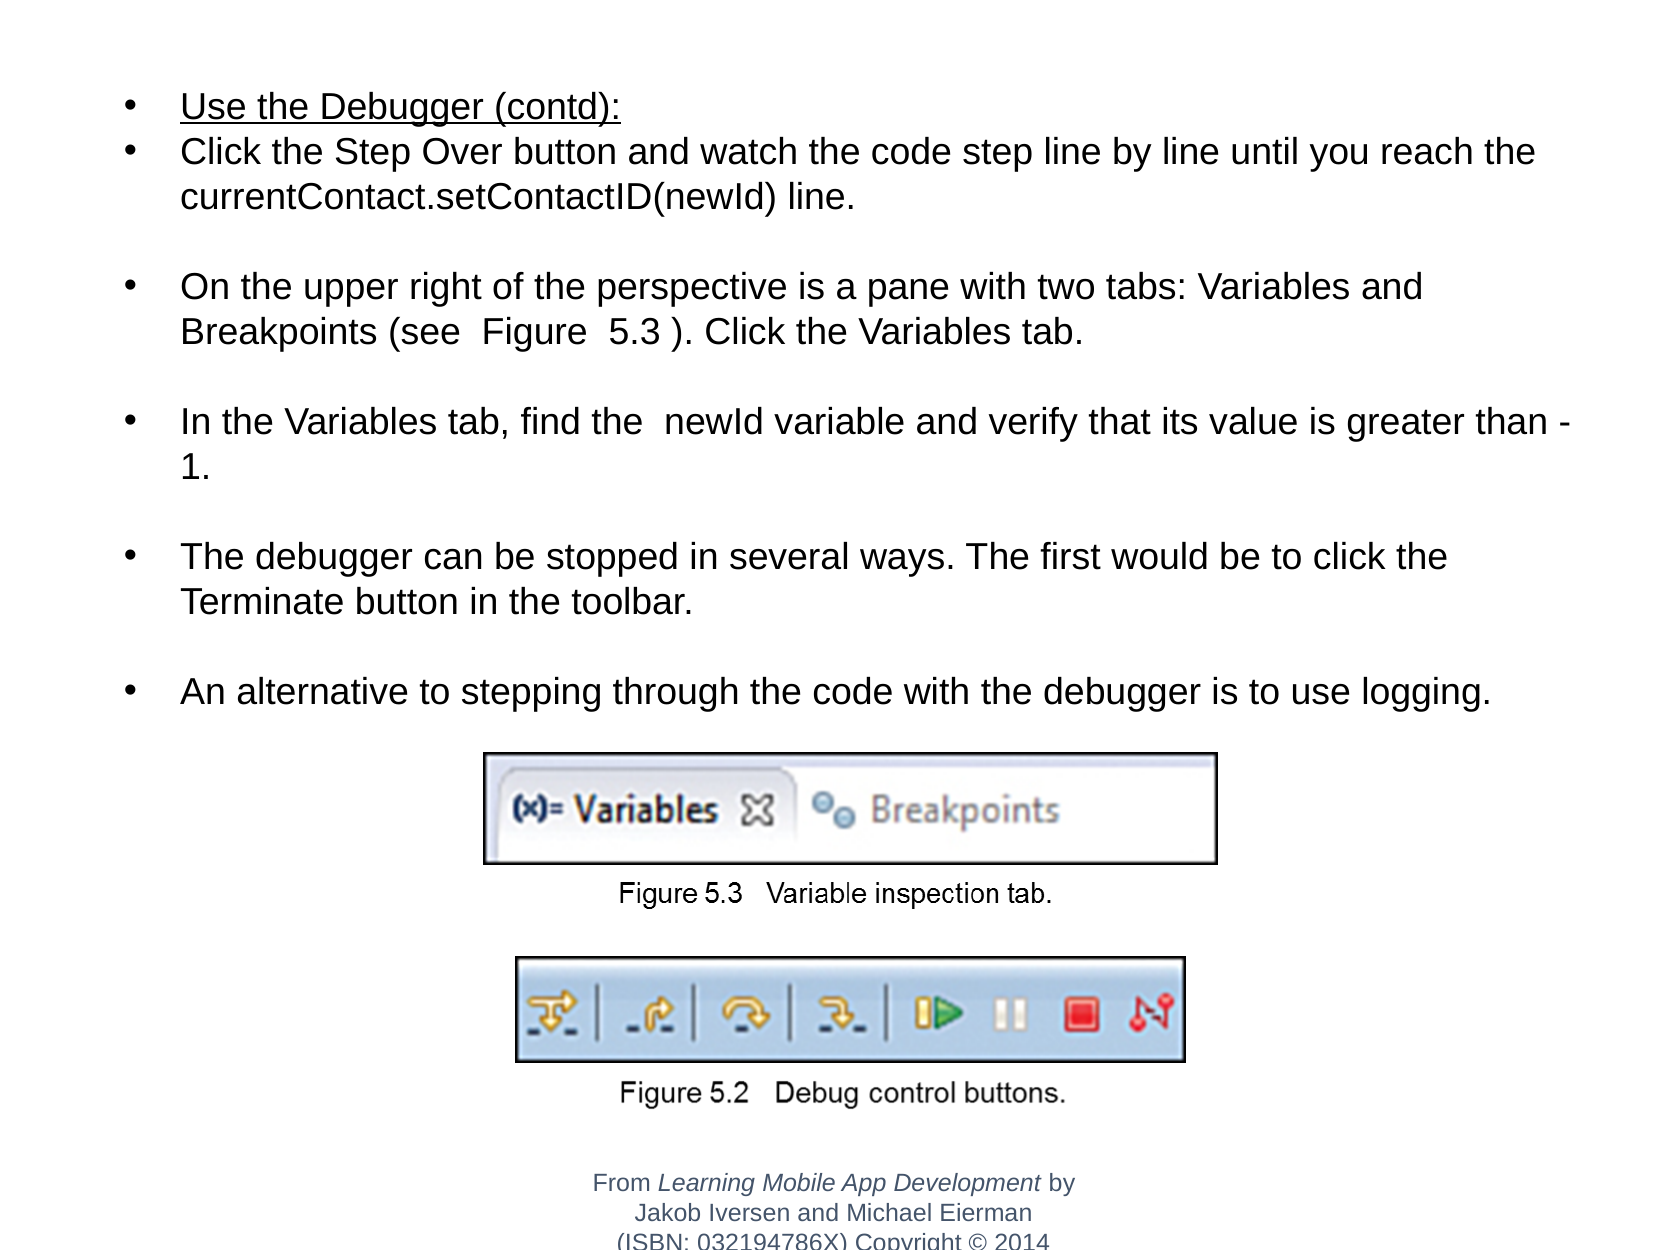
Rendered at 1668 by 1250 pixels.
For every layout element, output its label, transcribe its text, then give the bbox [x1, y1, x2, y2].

picture [596, 1065, 1668, 1128]
picture [515, 956, 1186, 1063]
picture [596, 866, 1668, 929]
picture [483, 752, 1218, 865]
text_box Use the Debugger (contd): Click the Step Over button and watch the code step line by line until you reach the currentContact.setContactID(newId) line. On the upper right of the perspective is a pane with two tabs: Variables and Breakpoints (see Figure 5.3 ). Click the Variables tab. In the Variables tab, find the newId variable and verify that its value is greater than -1. The debugger can be stopped in several ways. The first would be to click the Terminate button in the toolbar. An alternative to stepping through the code with the debugger is to use logging. [108, 74, 1592, 727]
footer From Learning Mobile App Development by Jakob Iversen and Michael Eierman (ISBN: 032194786X) Copyright © 2014 Pearson Education, Inc. All rights reserved. [552, 1158, 1116, 1225]
